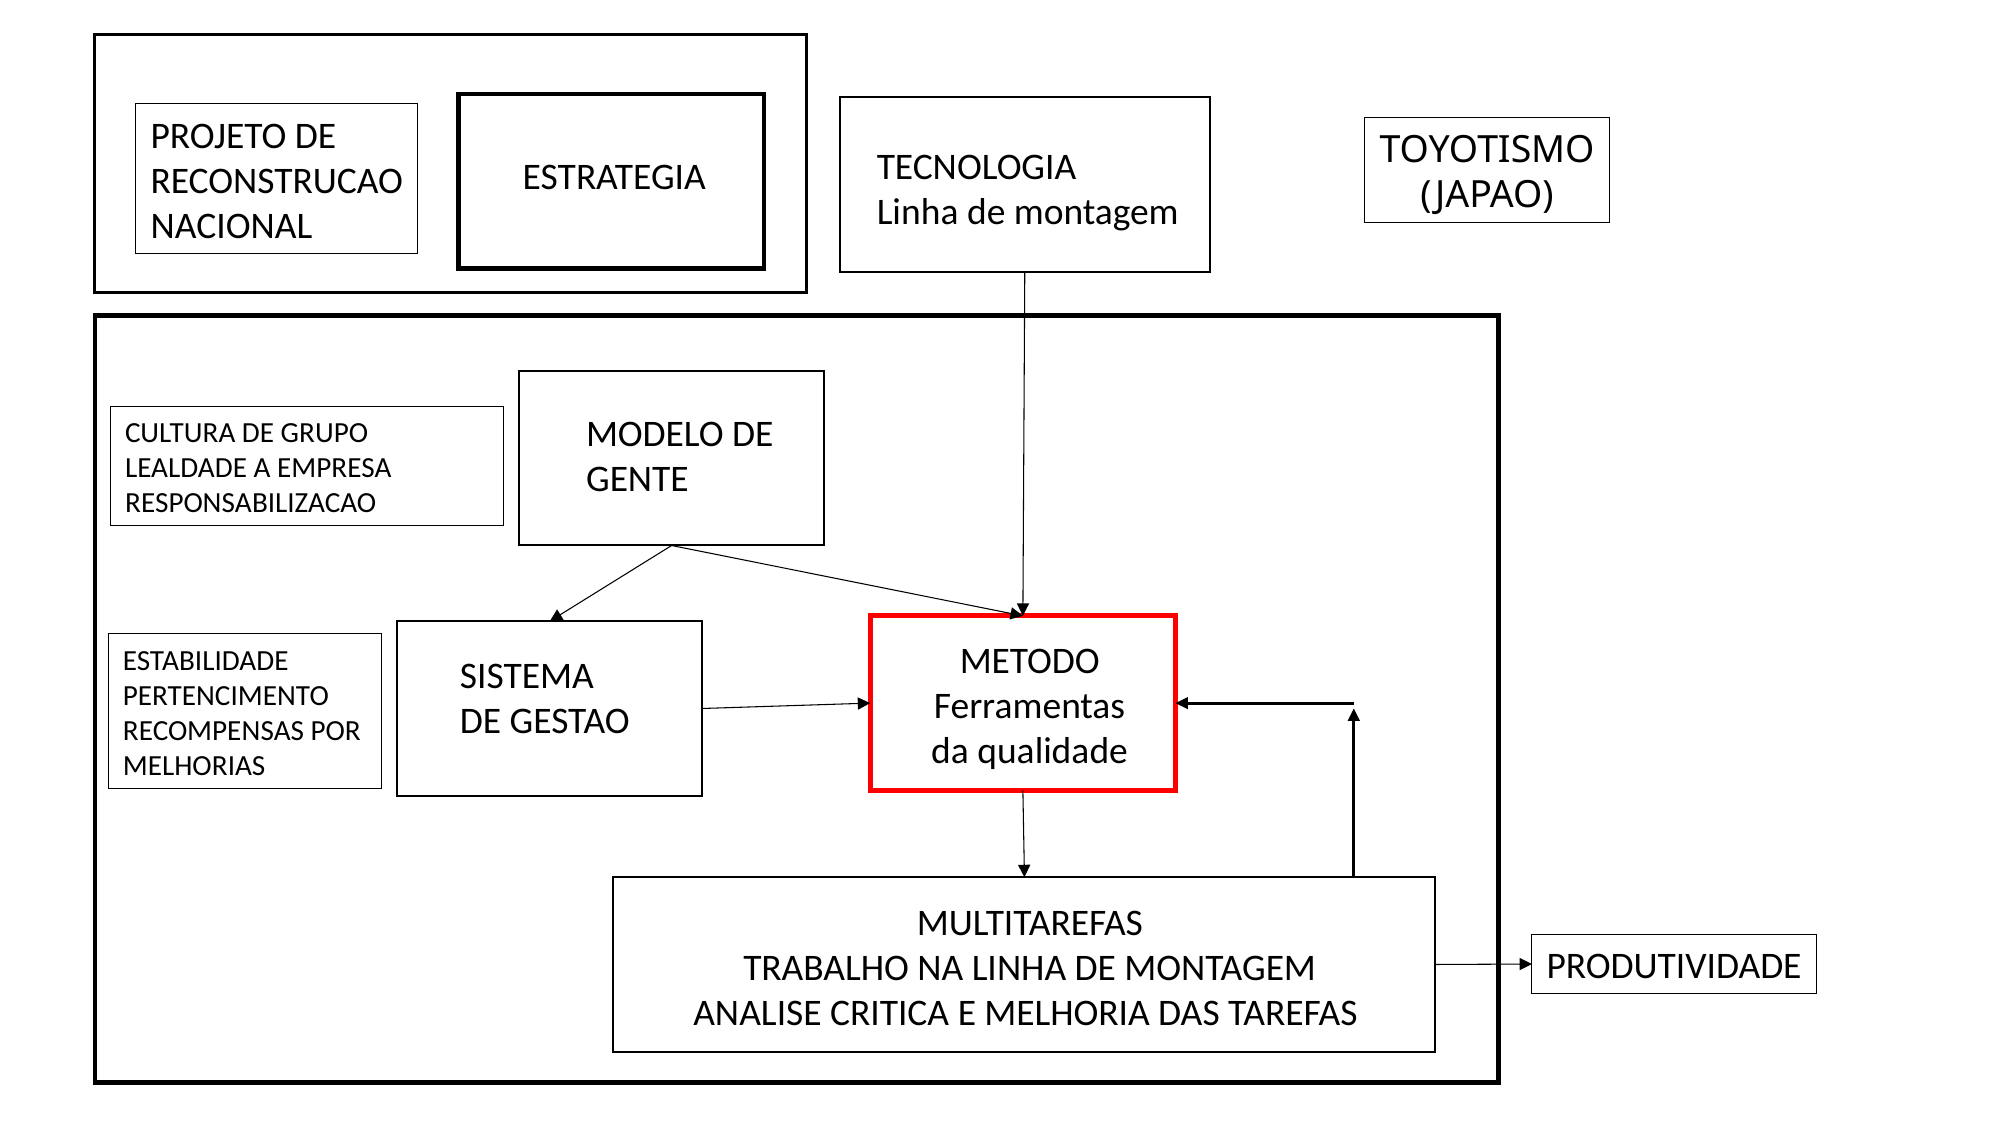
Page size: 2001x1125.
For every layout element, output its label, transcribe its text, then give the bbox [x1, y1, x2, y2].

text_box [94, 314, 1499, 1083]
text_box CULTURA DE GRUPO LEALDADE A EMPRESA RESPONSABILIZACAO [110, 406, 504, 526]
text_box PROJETO DE RECONSTRUCAO NACIONAL [135, 103, 418, 254]
text_box ESTABILIDADE PERTENCIMENTO RECOMPENSAS POR MELHORIAS [108, 633, 382, 789]
text_box [839, 96, 1211, 273]
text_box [702, 703, 871, 709]
text_box ESTRATEGIA [507, 144, 721, 205]
text_box [94, 34, 807, 294]
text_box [549, 545, 672, 622]
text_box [671, 545, 1023, 616]
text_box TOYOTISMO (JAPAO) [1364, 117, 1610, 223]
text_box PRODUTIVIDADE [1531, 934, 1817, 994]
text_box TECNOLOGIA Linha de montagem [862, 135, 1195, 240]
